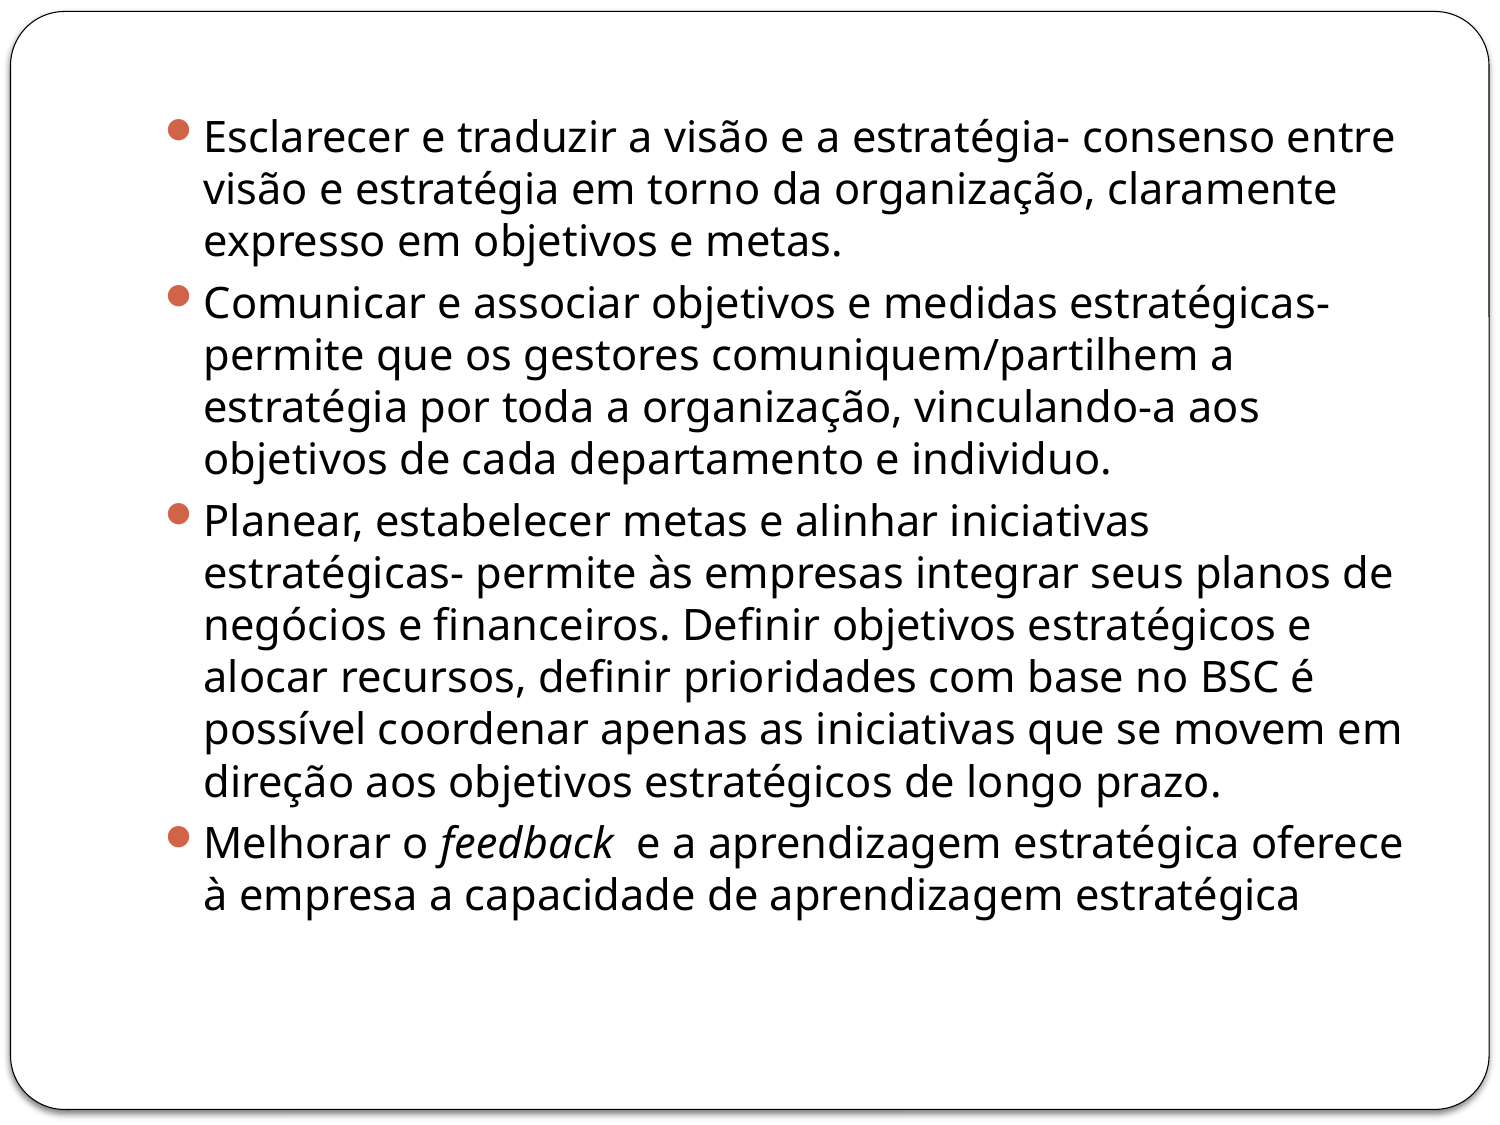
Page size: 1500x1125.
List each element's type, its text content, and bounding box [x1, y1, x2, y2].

list Esclarecer e traduzir a visão e a estratégia- consenso entre visão e estratégia em torno da organização, claramente expresso em objetivos e metas. Comunicar e associar objetivos e medidas estratégicas- permite que os gestores comuniquem/partilhem a estratégia por toda a organização, vinculando-a aos objetivos de cada departamento e individuo. Planear, estabelecer metas e alinhar iniciativas estratégicas- permite às empresas integrar seus planos de negócios e financeiros. Definir objetivos estratégicos e alocar recursos, definir prioridades com base no BSC é possível coordenar apenas as iniciativas que se movem em direção aos objetivos estratégicos de longo prazo. Melhorar o feedback e a aprendizagem estratégica oferece à empresa a capacidade de aprendizagem estratégica [150, 101, 1425, 988]
